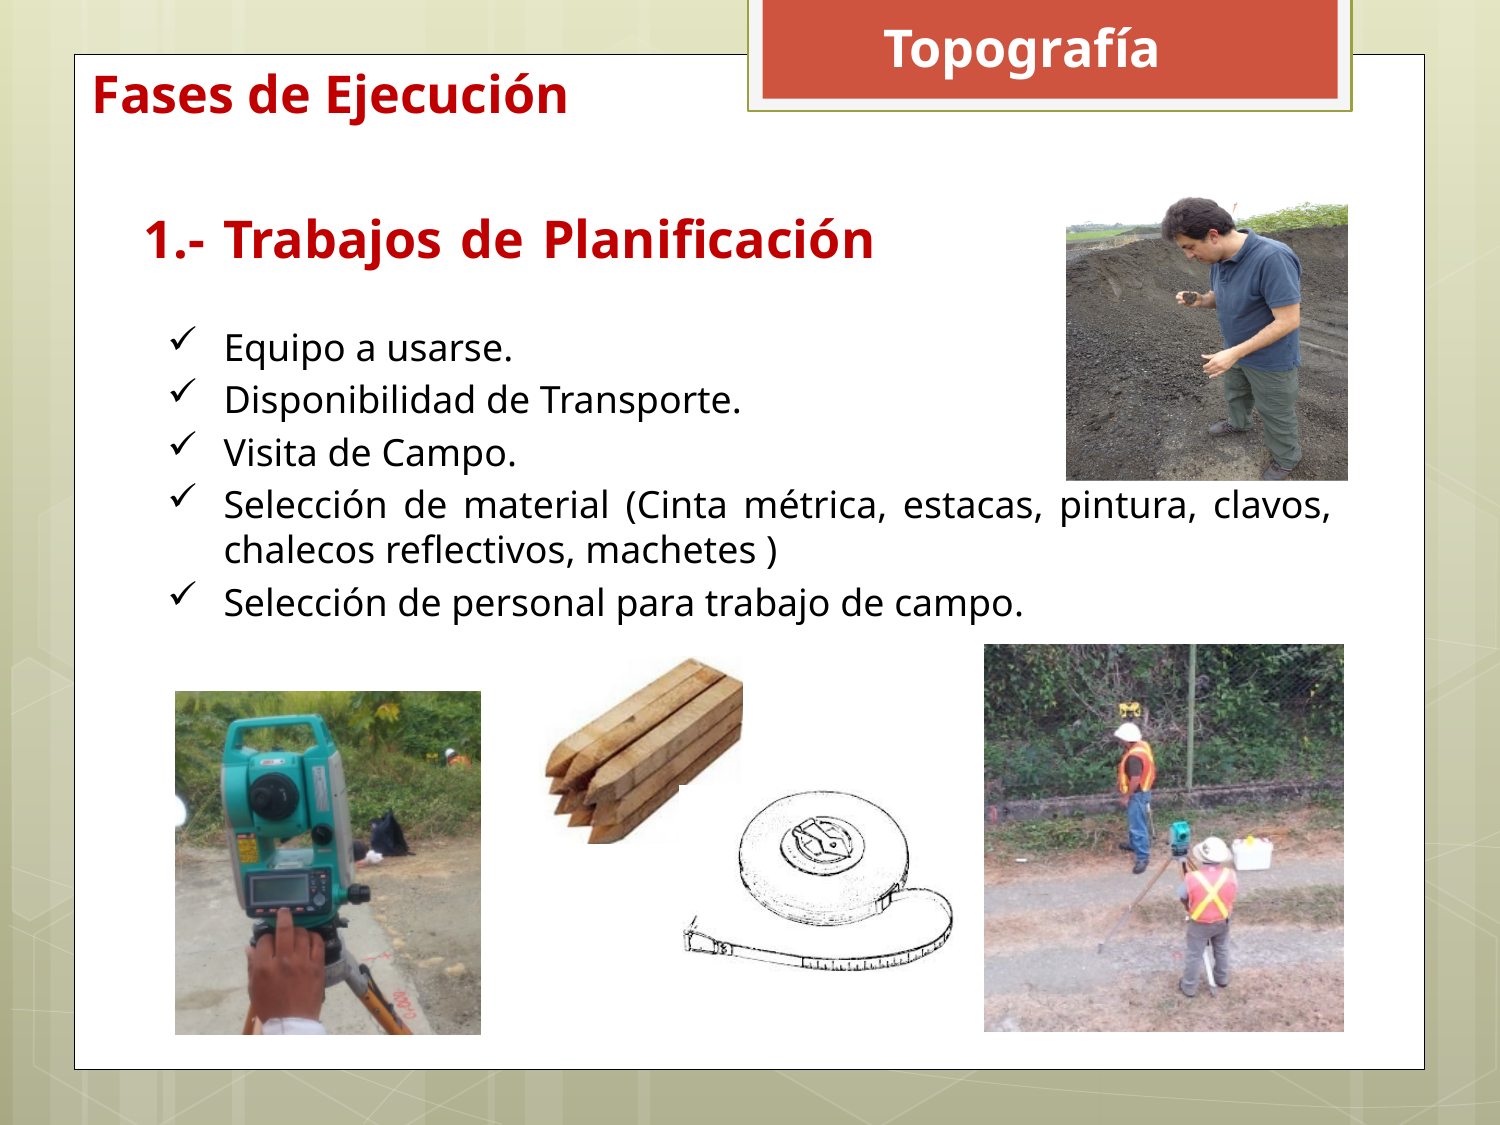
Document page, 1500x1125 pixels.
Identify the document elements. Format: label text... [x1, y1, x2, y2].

picture [538, 656, 958, 973]
text_box Equipo a usarse. Disponibilidad de Transporte. Visita de Campo. Selección de material (Cinta métrica, estacas, pintura, clavos, chalecos reflectivos, machetes ) Selección de personal para trabajo de campo. [152, 316, 1348, 703]
picture [1066, 187, 1348, 481]
picture [984, 644, 1344, 1032]
picture [175, 691, 481, 1035]
text_box Topografía [868, 7, 1294, 86]
text_box Fases de Ejecución [76, 54, 610, 138]
table_header PESO [1063, 316, 1348, 488]
text_box 1.- Trabajos de Planificación [128, 199, 891, 282]
